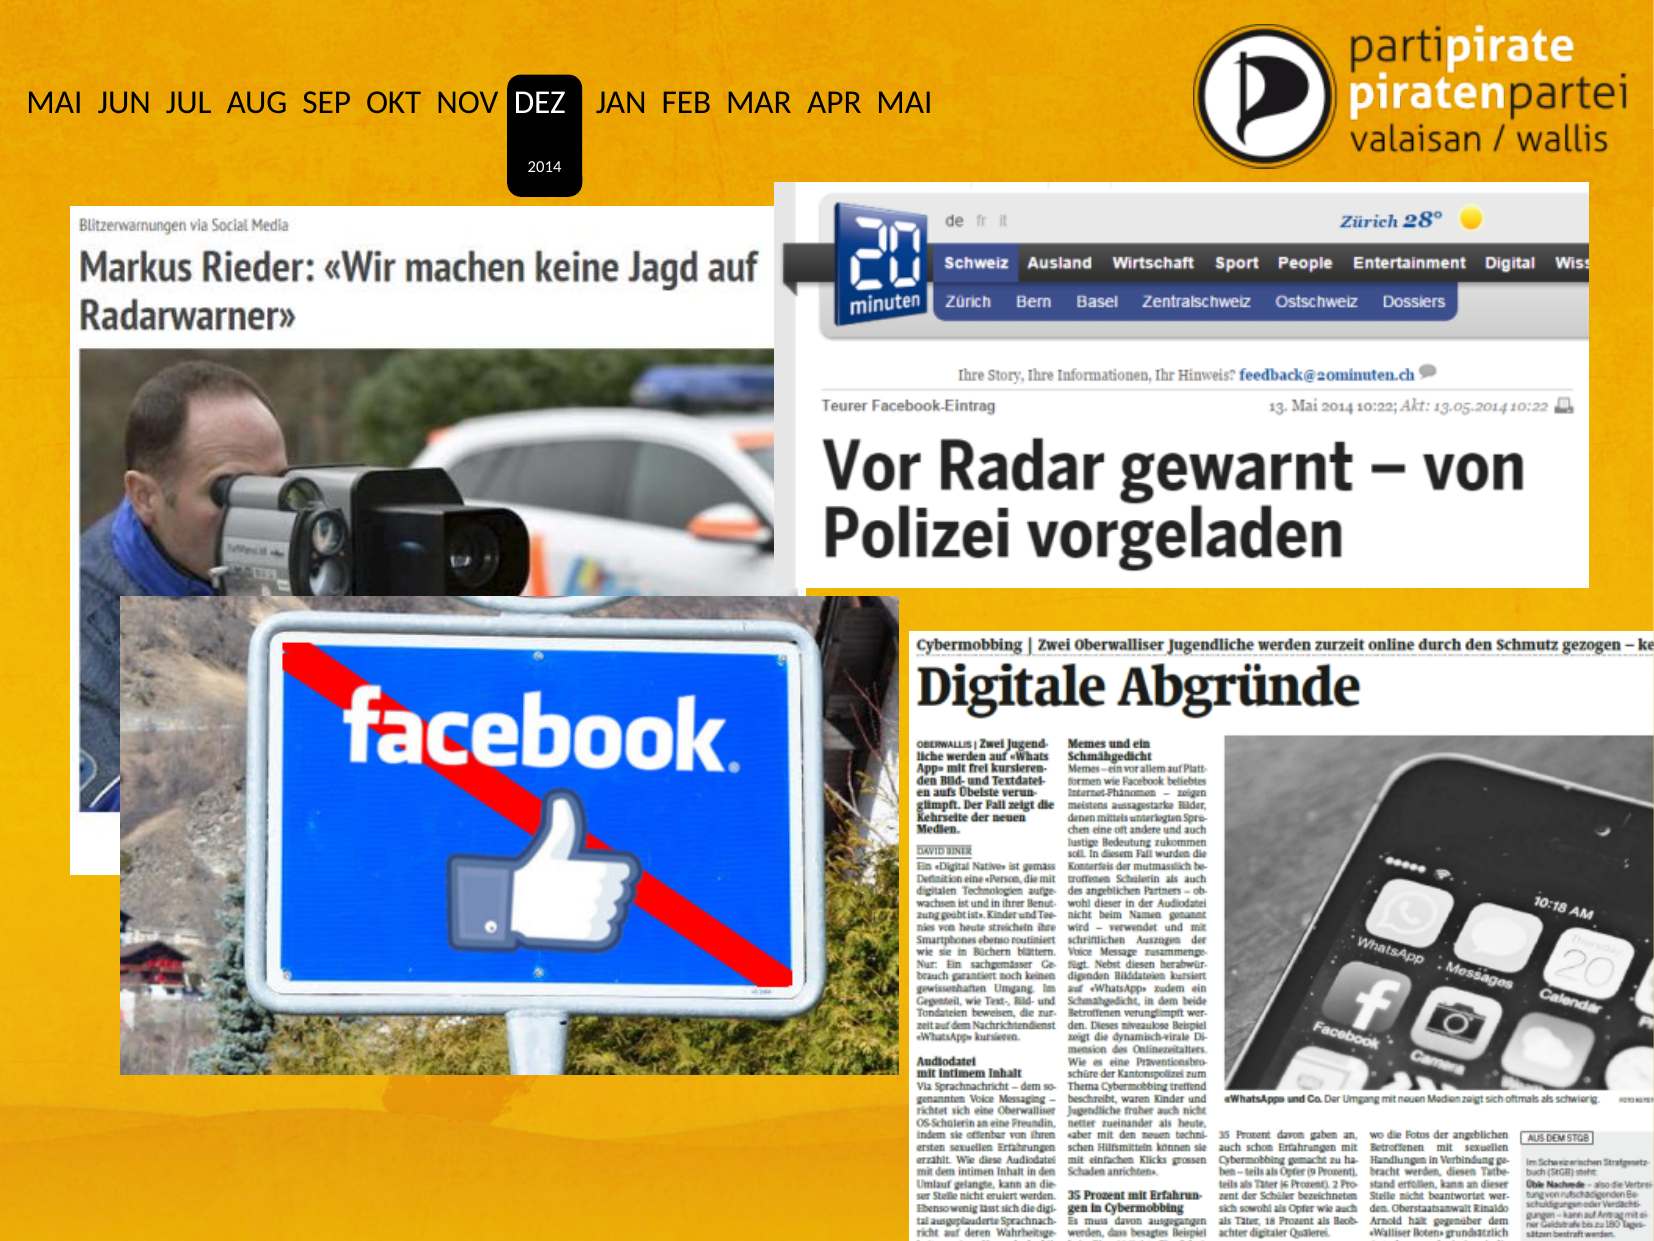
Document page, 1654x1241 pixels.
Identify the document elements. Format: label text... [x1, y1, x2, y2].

picture [0, 0, 1654, 1241]
text_box MAI JUN JUL AUG SEP OKT NOV DEZ | JAN FEB MAR APR MAI [10, 63, 1183, 138]
text_box 2014 [507, 138, 583, 197]
